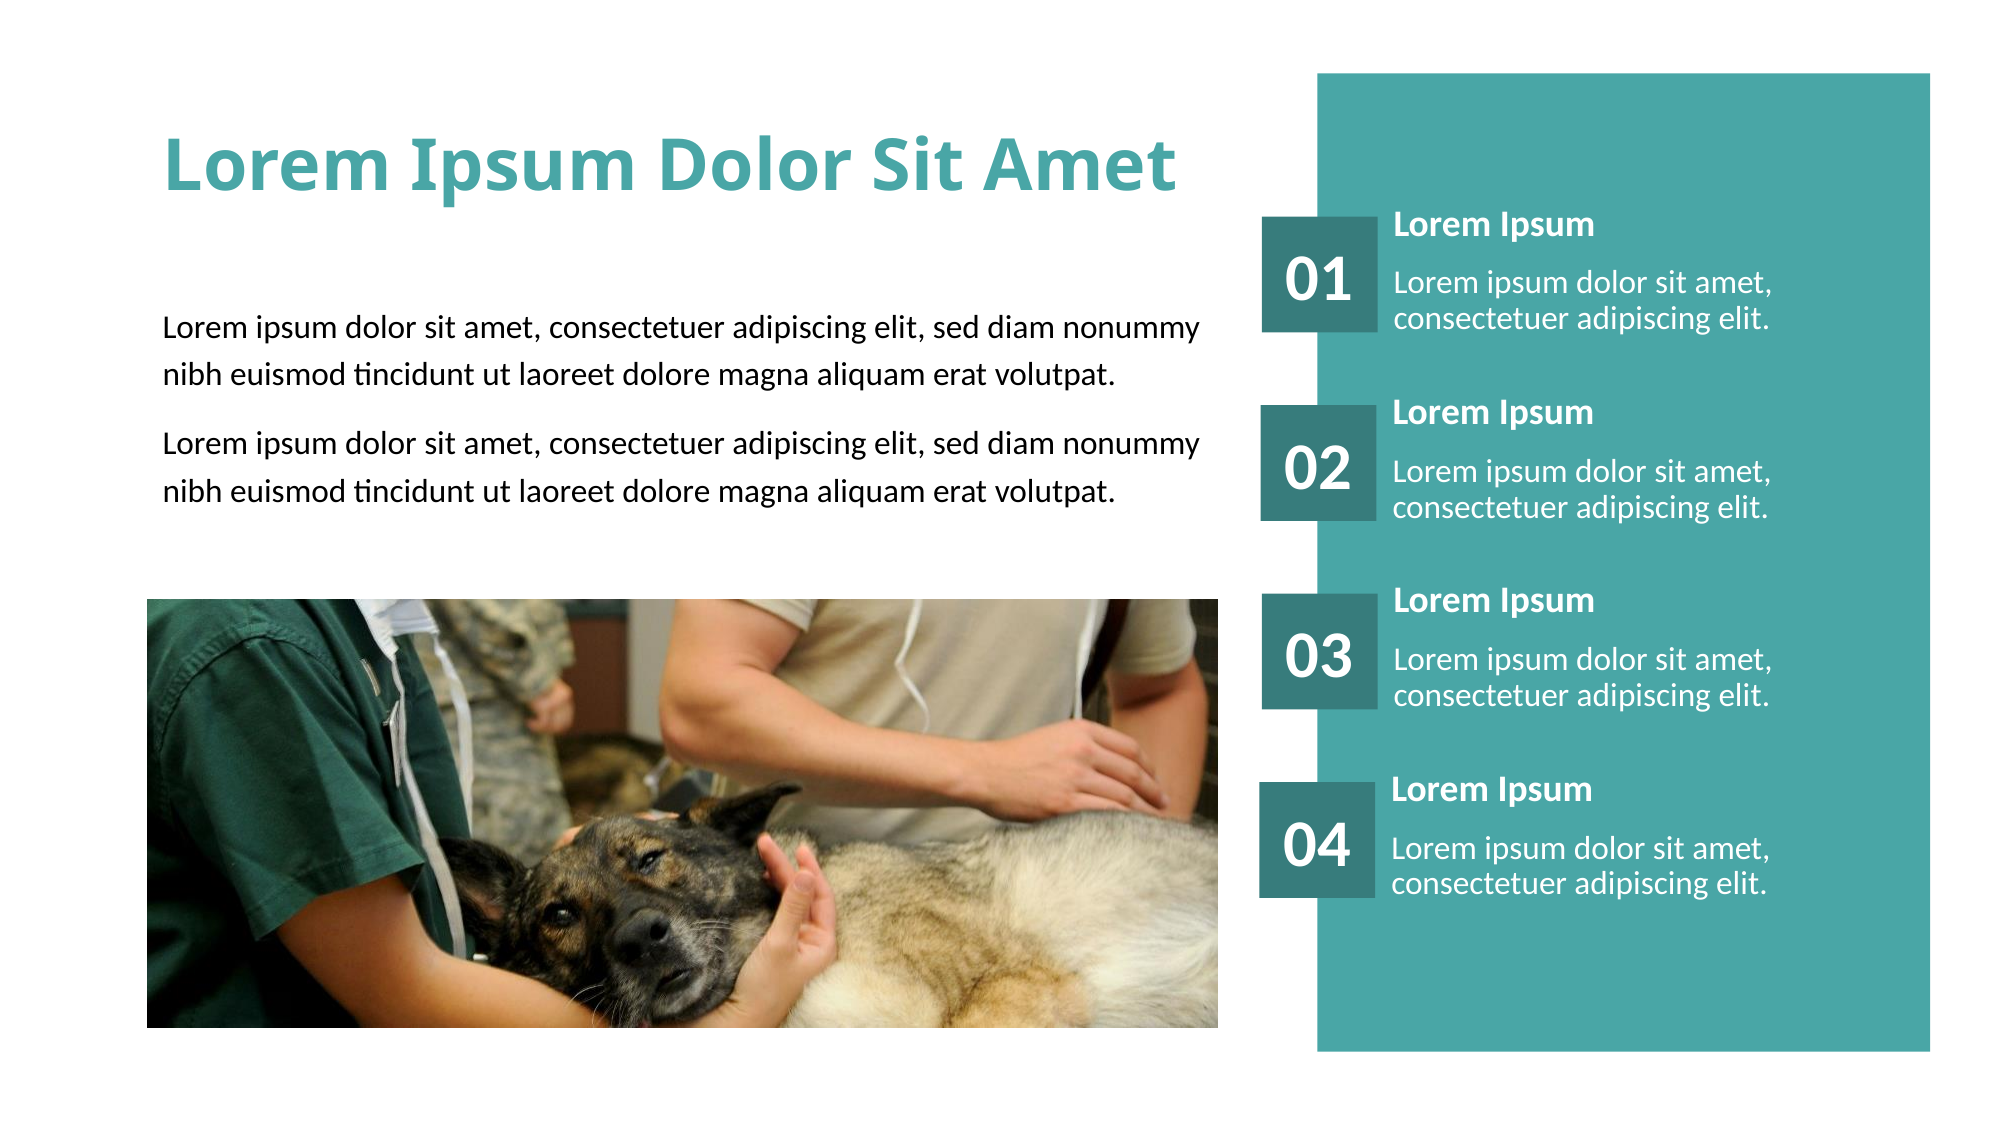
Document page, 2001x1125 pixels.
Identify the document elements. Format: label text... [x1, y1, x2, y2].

text_box 01 [1271, 226, 1369, 322]
text_box Lorem Ipsum Lorem ipsum dolor sit amet, consectetuer adipiscing elit. [1377, 384, 1955, 546]
text_box [1260, 404, 1377, 522]
text_box Lorem Ipsum Lorem ipsum dolor sit amet, consectetuer adipiscing elit. [1378, 196, 1956, 357]
text_box [1261, 216, 1379, 333]
text_box [1261, 593, 1379, 710]
title Lorem Ipsum Dolor Sit Amet [147, 97, 1218, 238]
text_box 03 [1271, 603, 1369, 699]
text_box 04 [1268, 791, 1367, 887]
text_box Lorem Ipsum Lorem ipsum dolor sit amet, consectetuer adipiscing elit. [1376, 761, 1954, 923]
text_box [1258, 781, 1376, 899]
text_box Lorem Ipsum Lorem ipsum dolor sit amet, consectetuer adipiscing elit. [1378, 573, 1956, 734]
text_box 02 [1269, 415, 1368, 510]
picture [147, 599, 1218, 1028]
list Lorem ipsum dolor sit amet, consectetuer adipiscing elit, sed diam nonummy nibh euismod tincidunt ut laoreet dolore magna aliquam erat volutpat. Lorem ipsum dolor sit amet, consectetuer adipiscing elit, sed diam nonummy nibh euismod tincidunt ut laoreet dolore magna aliquam erat volutpat. [147, 289, 1218, 566]
